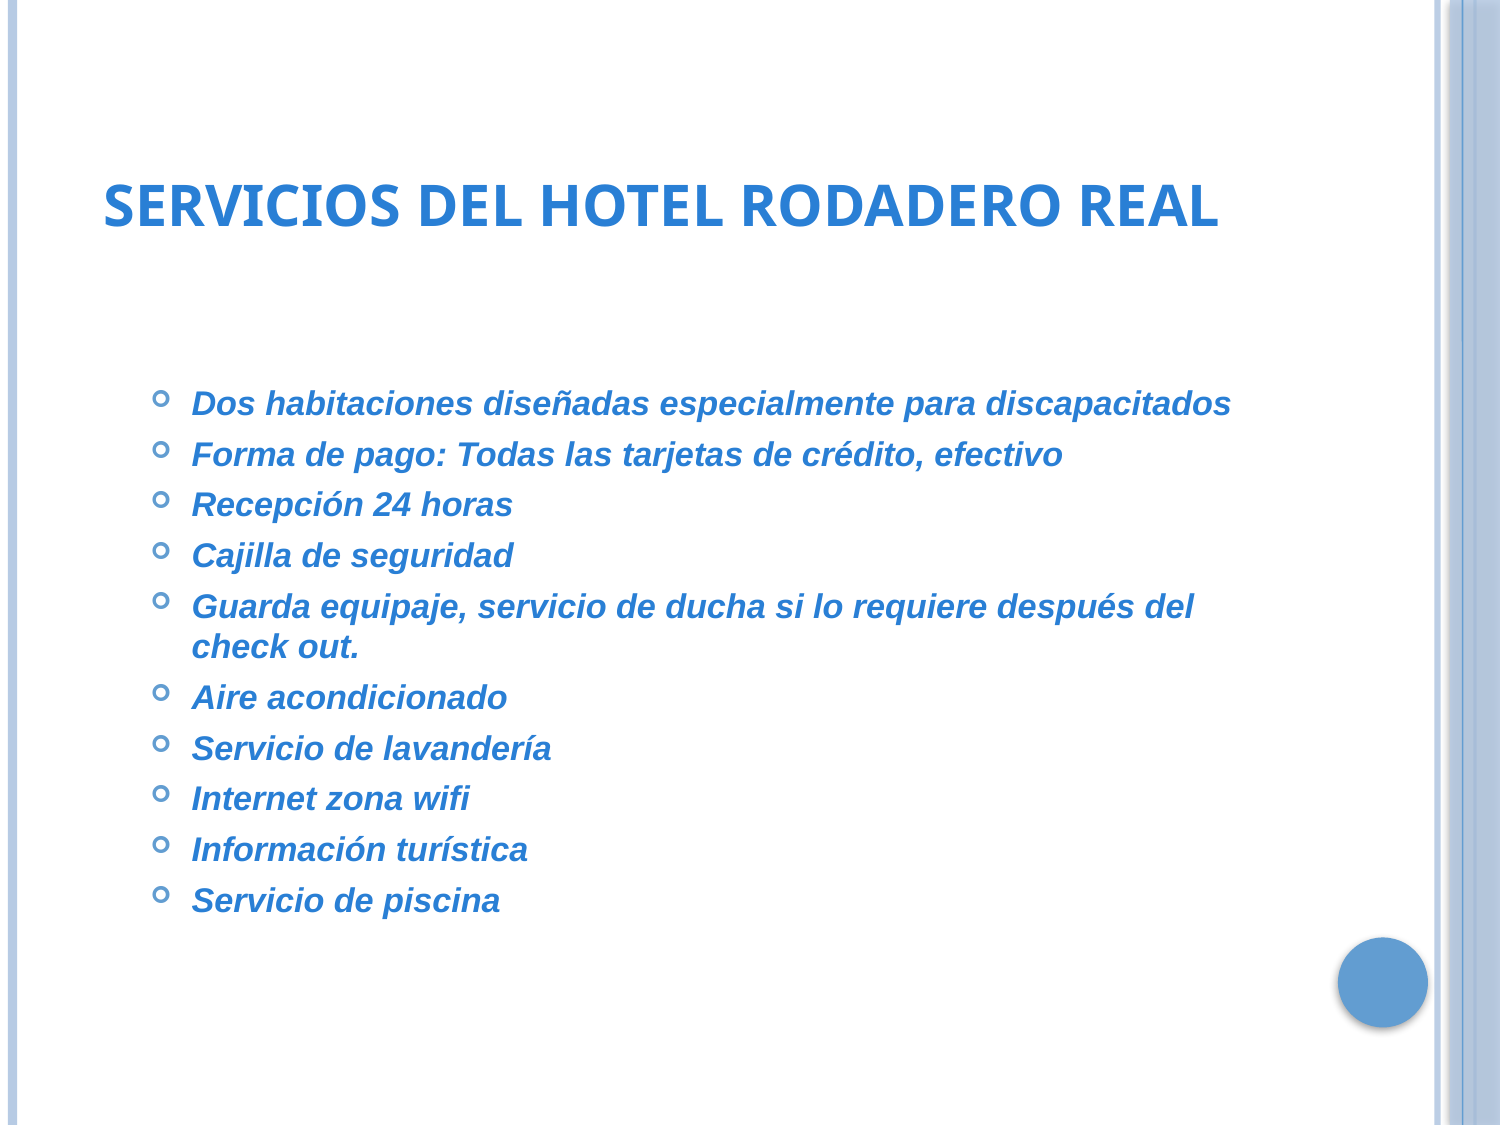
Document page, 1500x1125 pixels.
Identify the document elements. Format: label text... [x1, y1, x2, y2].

title SERVICIOS DEL HOTEL RODADERO REAL [88, 160, 1439, 349]
list Dos habitaciones diseñadas especialmente para discapacitados Forma de pago: Todas las tarjetas de crédito, efectivo Recepción 24 horas Cajilla de seguridad Guarda equipaje, servicio de ducha si lo requiere después del check out. Aire acondicionado Servicio de lavandería Internet zona wifi Información turística Servicio de piscina [135, 267, 1282, 932]
